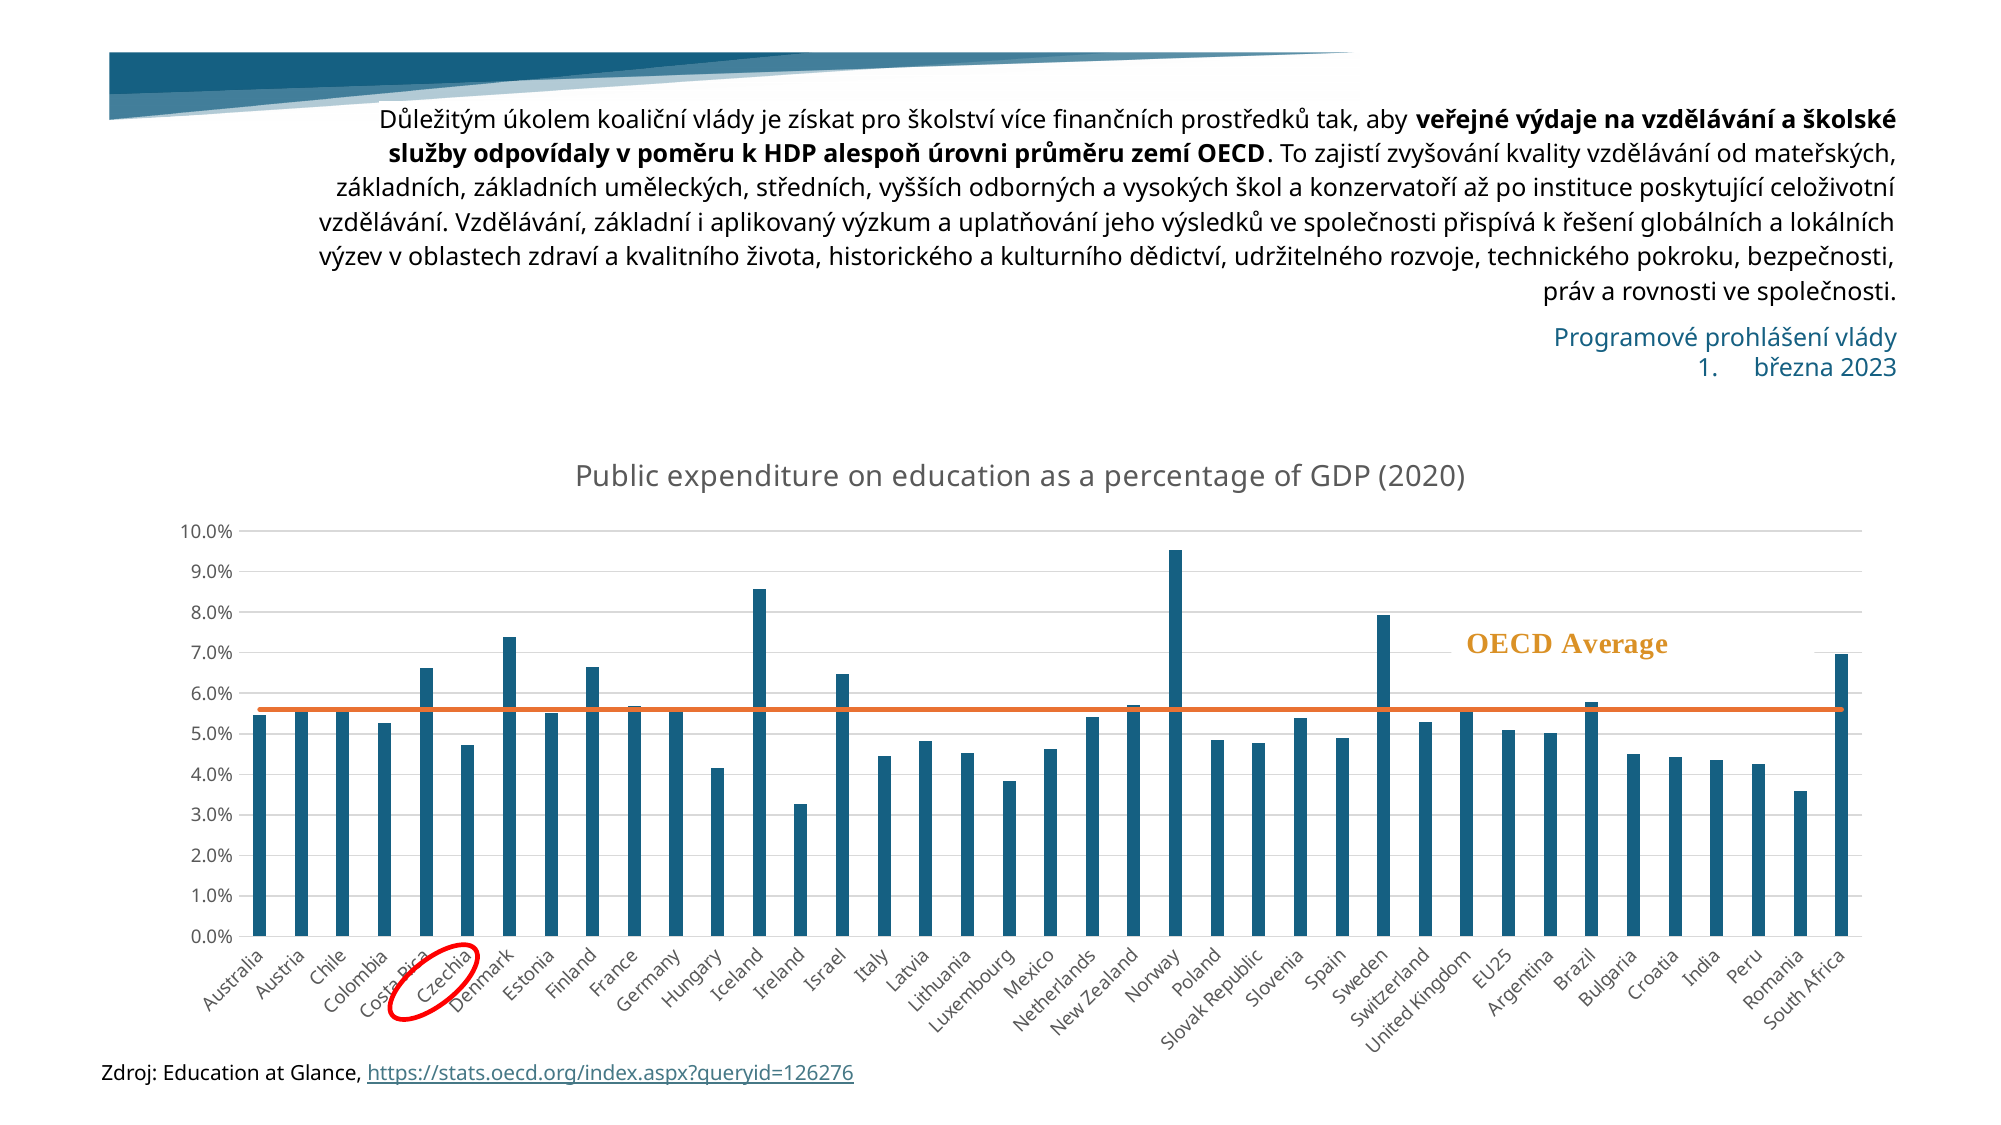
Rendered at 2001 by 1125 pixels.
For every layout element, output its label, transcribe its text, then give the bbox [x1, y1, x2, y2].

chart [144, 425, 1899, 1074]
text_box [108, 50, 1899, 373]
text_box Zdroj: Education at Glance, https://stats.oecd.org/index.aspx?queryid=126276 [86, 1052, 880, 1096]
